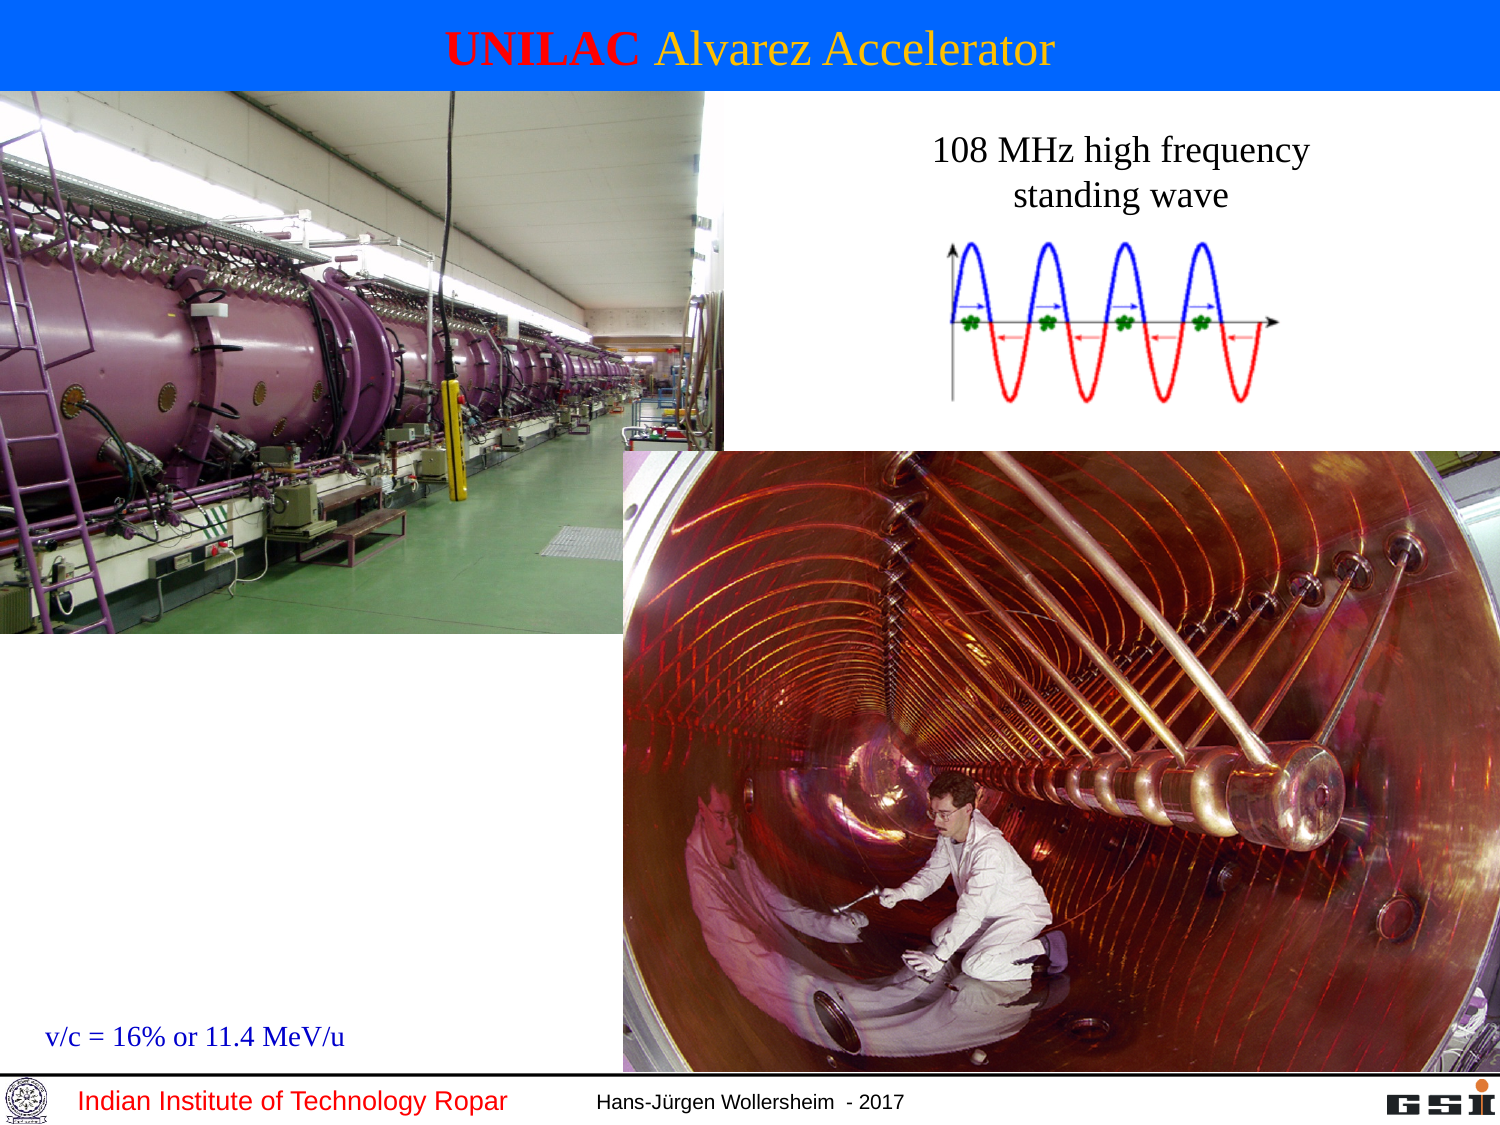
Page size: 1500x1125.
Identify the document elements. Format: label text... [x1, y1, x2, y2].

title UNILAC Alvarez Accelerator [0, 0, 1500, 91]
text_box v/c = 16% or 11.4 MeV/u [30, 1009, 361, 1060]
picture [1387, 1079, 1495, 1115]
picture [944, 235, 1289, 409]
text_box 108 MHz high frequency standing wave [917, 118, 1326, 223]
picture [0, 91, 1500, 1073]
picture [5, 1077, 47, 1124]
